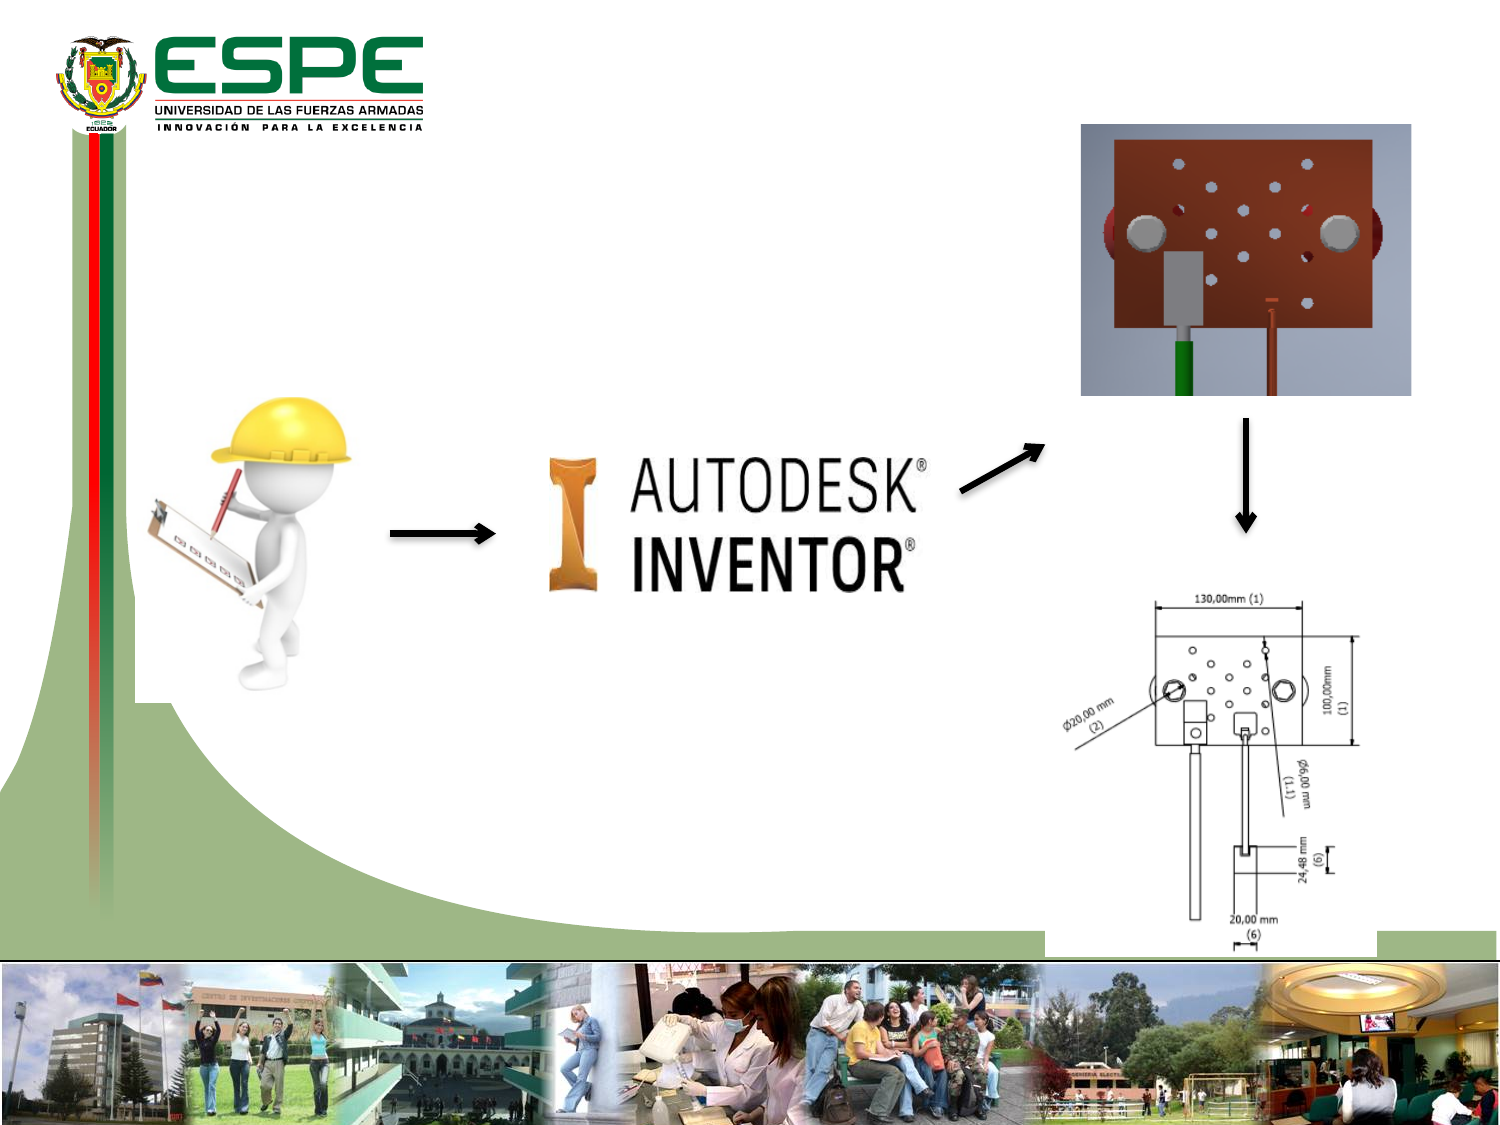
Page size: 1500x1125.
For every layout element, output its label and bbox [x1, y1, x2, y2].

text_box [960, 444, 1046, 492]
picture [135, 395, 365, 703]
picture [56, 36, 423, 131]
picture [1080, 124, 1412, 397]
picture [1045, 588, 1377, 957]
picture [0, 962, 1500, 1125]
picture [548, 457, 938, 593]
